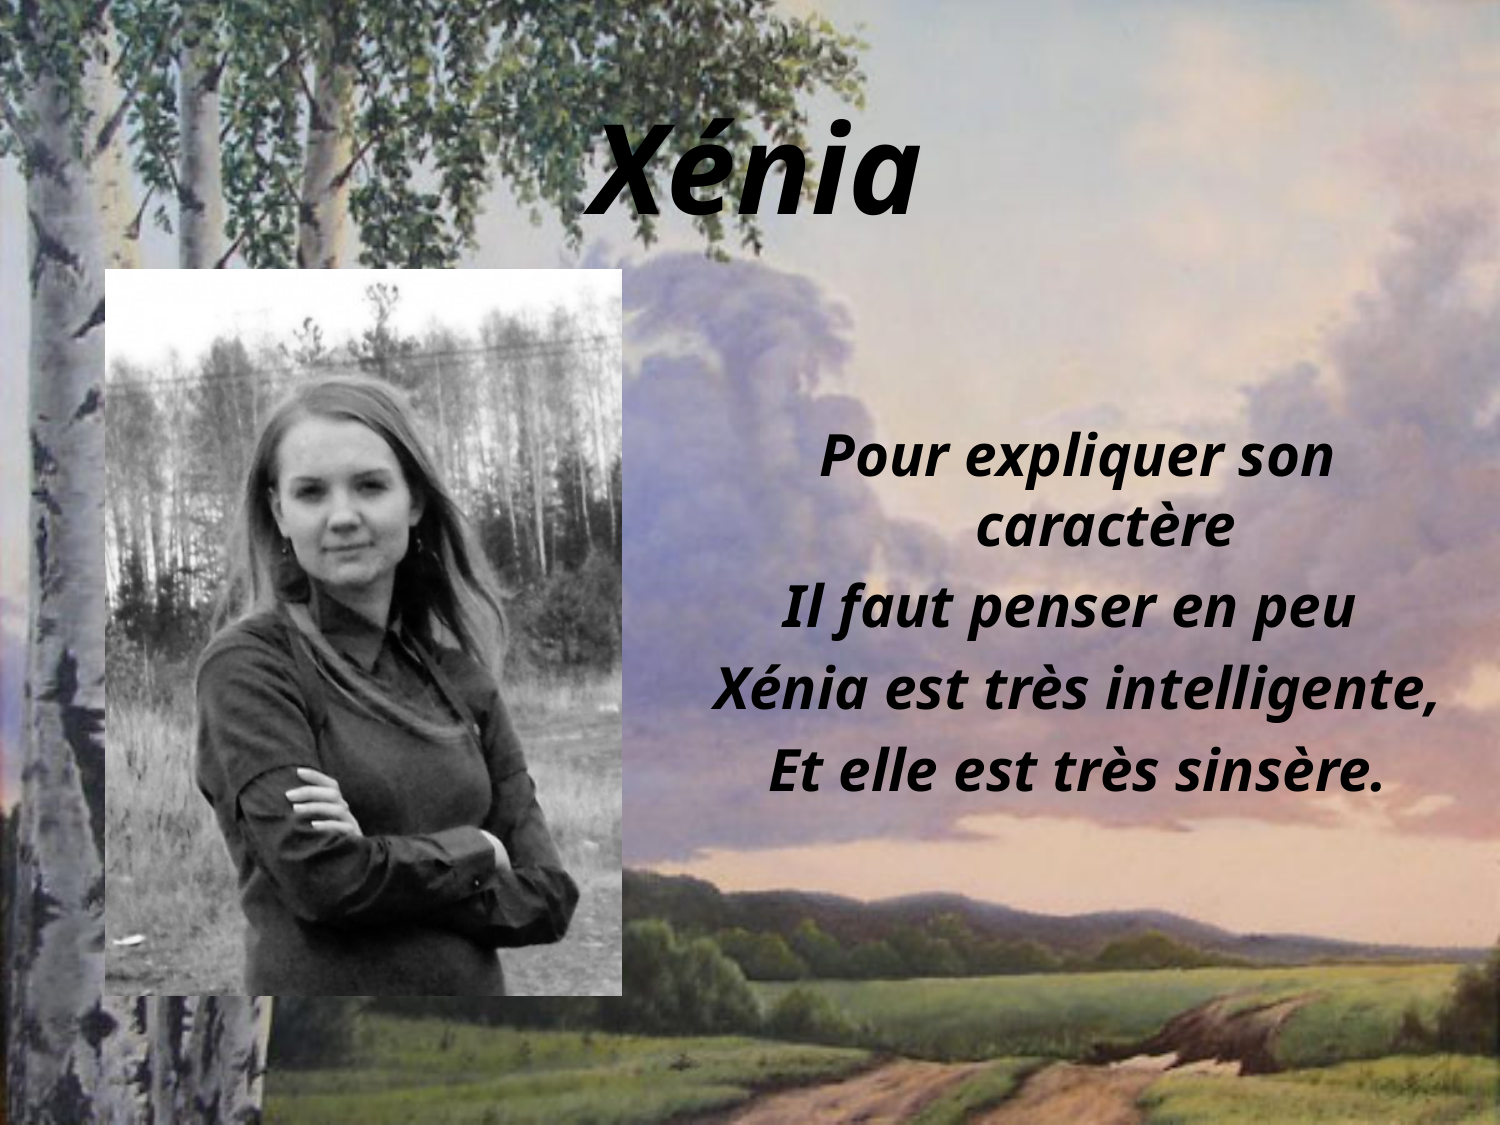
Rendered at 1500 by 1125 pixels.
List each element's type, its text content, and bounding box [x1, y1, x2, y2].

list Pour expliquer son caractère Il faut penser en peu Xénia est très intelligente, Et elle est très sinsère. [679, 409, 1477, 1125]
title Xénia [81, 70, 1433, 259]
picture [0, 0, 1500, 1125]
